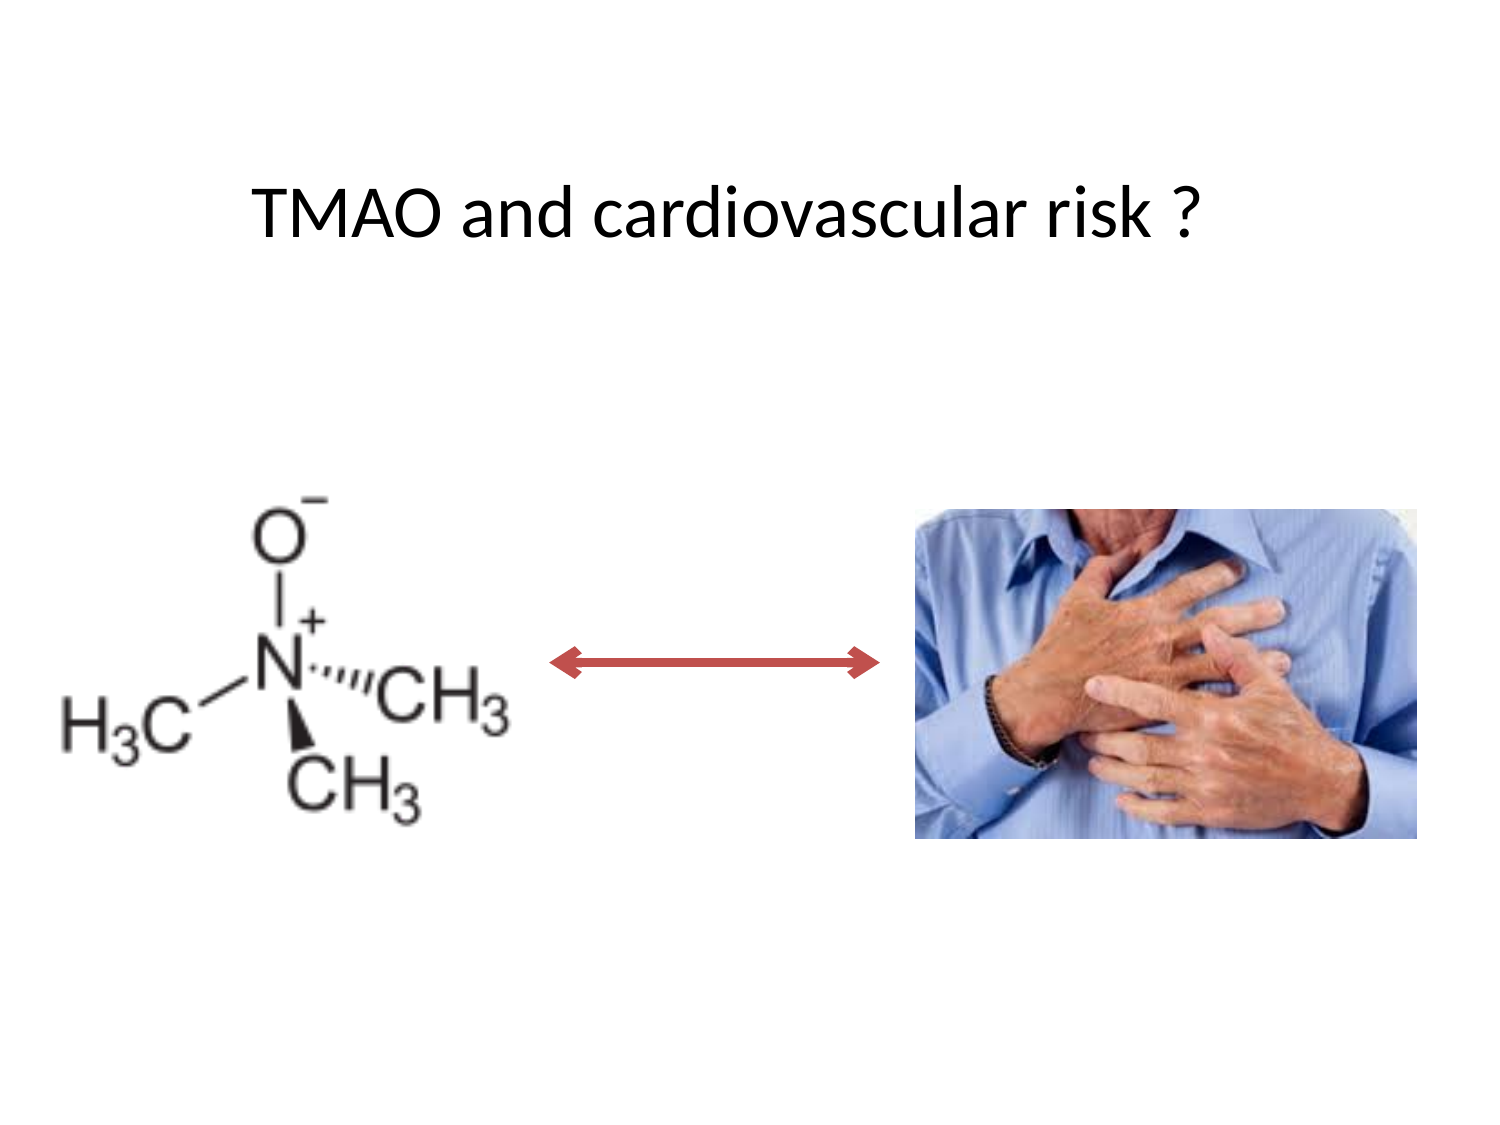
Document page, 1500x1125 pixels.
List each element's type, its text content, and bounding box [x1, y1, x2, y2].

picture [915, 509, 1417, 839]
picture [52, 491, 522, 834]
text_box TMAO and cardiovascular risk ? [53, 113, 1403, 302]
